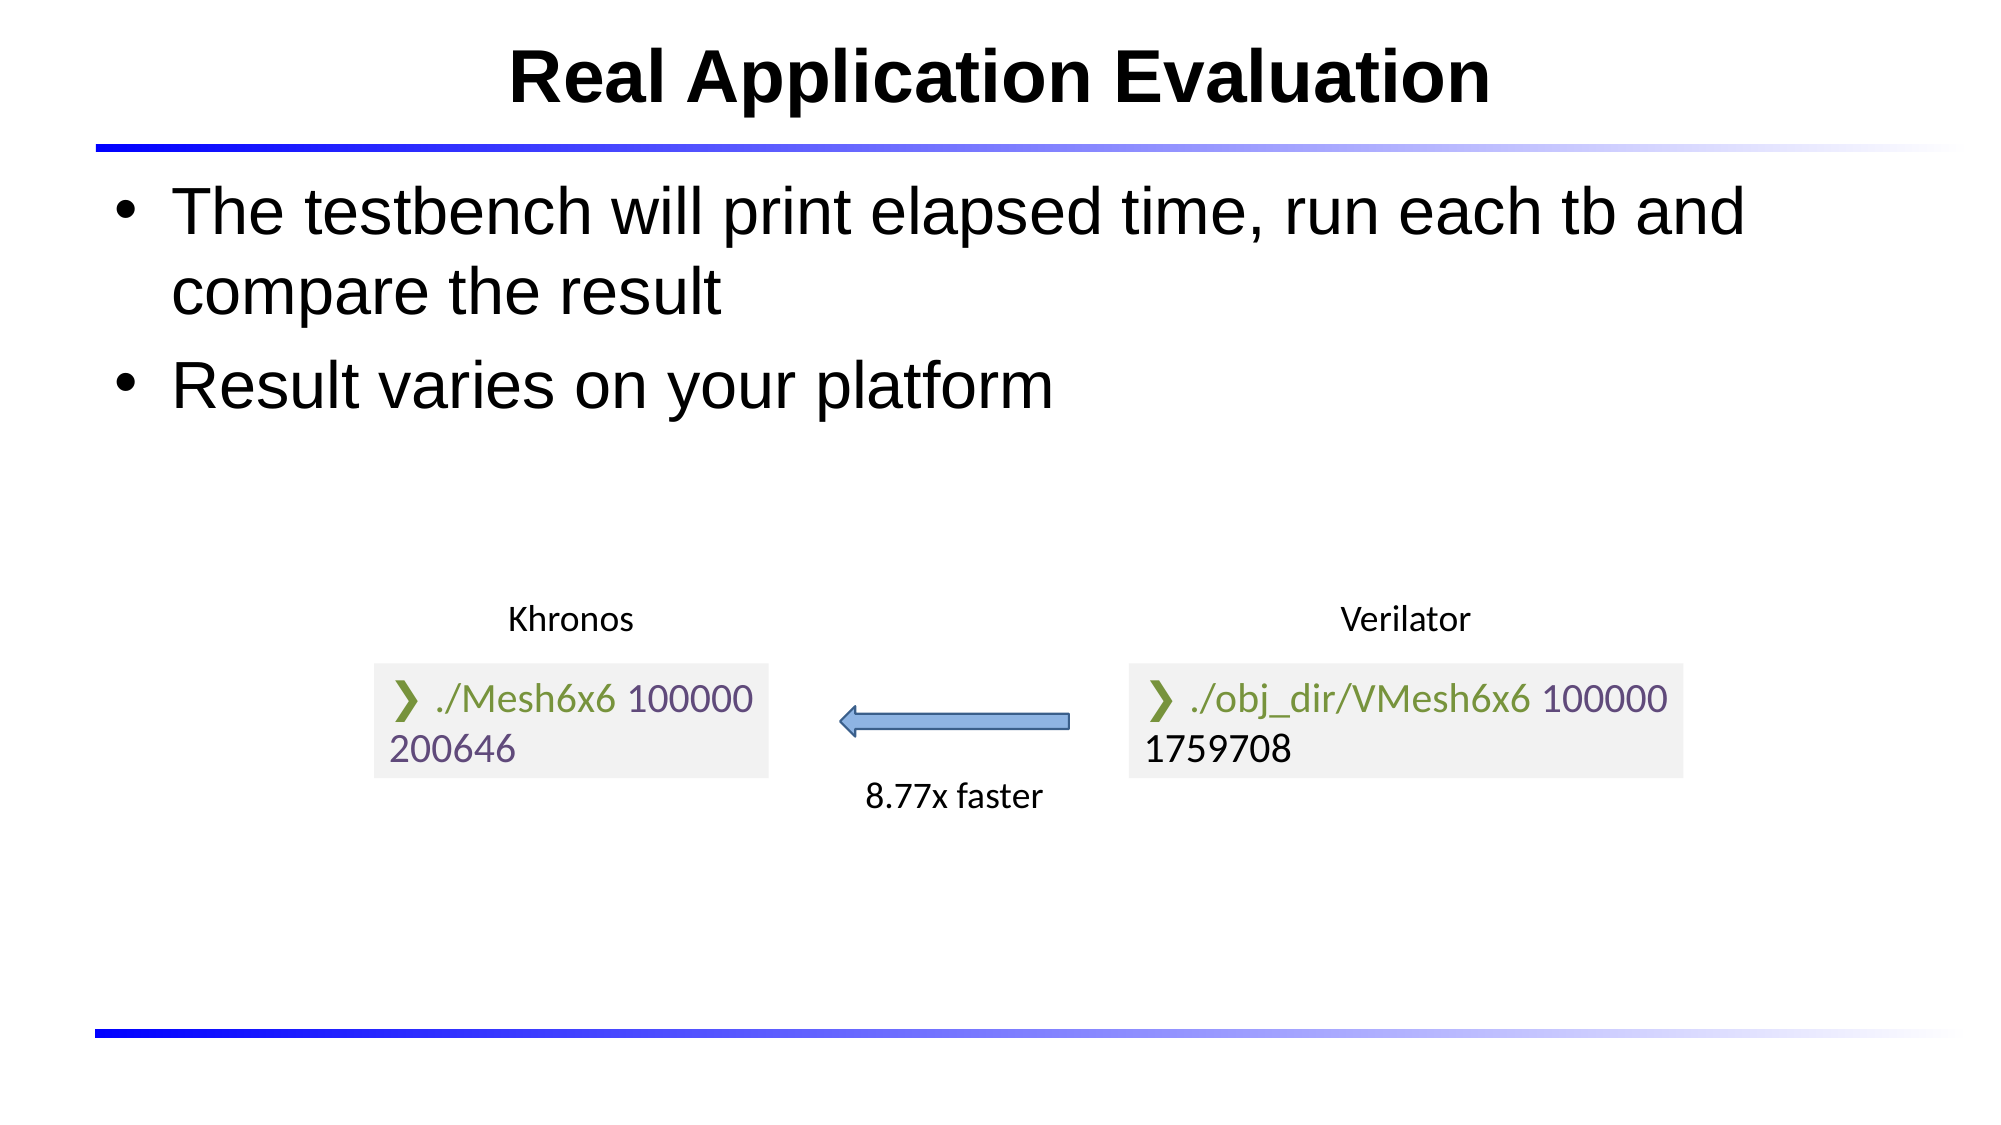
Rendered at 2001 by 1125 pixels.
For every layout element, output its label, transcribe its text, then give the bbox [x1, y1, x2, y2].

text_box Verilator [1325, 586, 1487, 647]
text_box 8.77x faster [850, 763, 1059, 824]
title Real Application Evaluation [102, 7, 1900, 138]
list The testbench will print elapsed time, run each tb and compare the result Result varies on your platform [99, 160, 1900, 1005]
text_box ❯ ./Mesh6x6 100000 200646 [374, 663, 769, 779]
text_box [837, 704, 1071, 739]
text_box Khronos [493, 586, 650, 647]
text_box ❯ ./obj_dir/VMesh6x6 100000 1759708 [1128, 663, 1684, 779]
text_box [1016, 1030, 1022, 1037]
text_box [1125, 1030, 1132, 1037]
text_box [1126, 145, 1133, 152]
